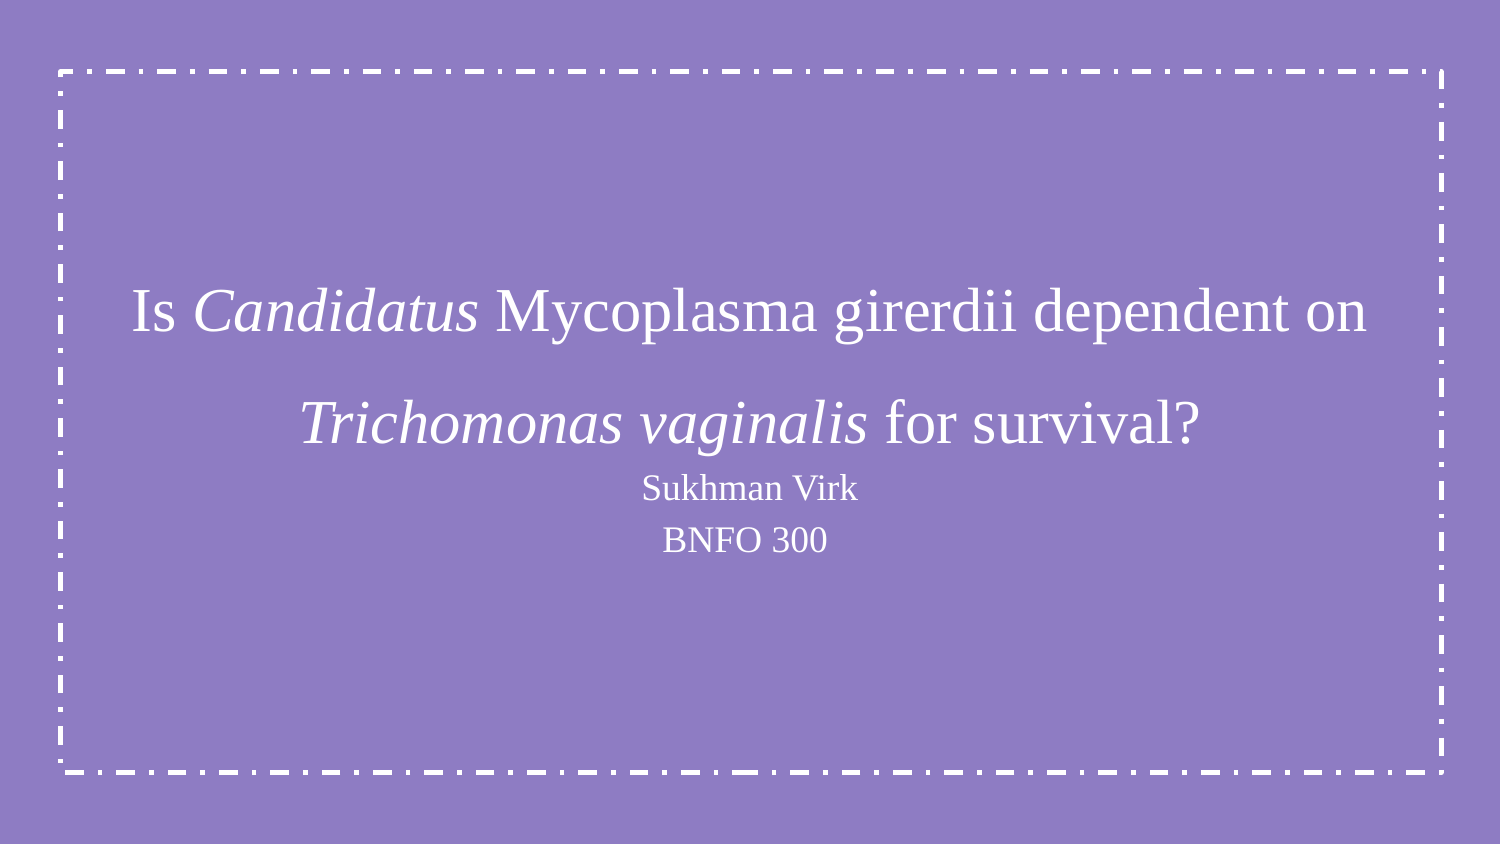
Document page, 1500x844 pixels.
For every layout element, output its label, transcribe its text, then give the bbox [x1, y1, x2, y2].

text_box [60, 71, 1442, 773]
list Is Candidatus Mycoplasma girerdii dependent on Trichomonas vaginalis for survival? Sukhman Virk BNFO 300 [51, 141, 60, 703]
list Is Candidatus Mycoplasma girerdii dependent on Trichomonas vaginalis for survival? Sukhman Virk BNFO 300 [1442, 141, 1449, 703]
